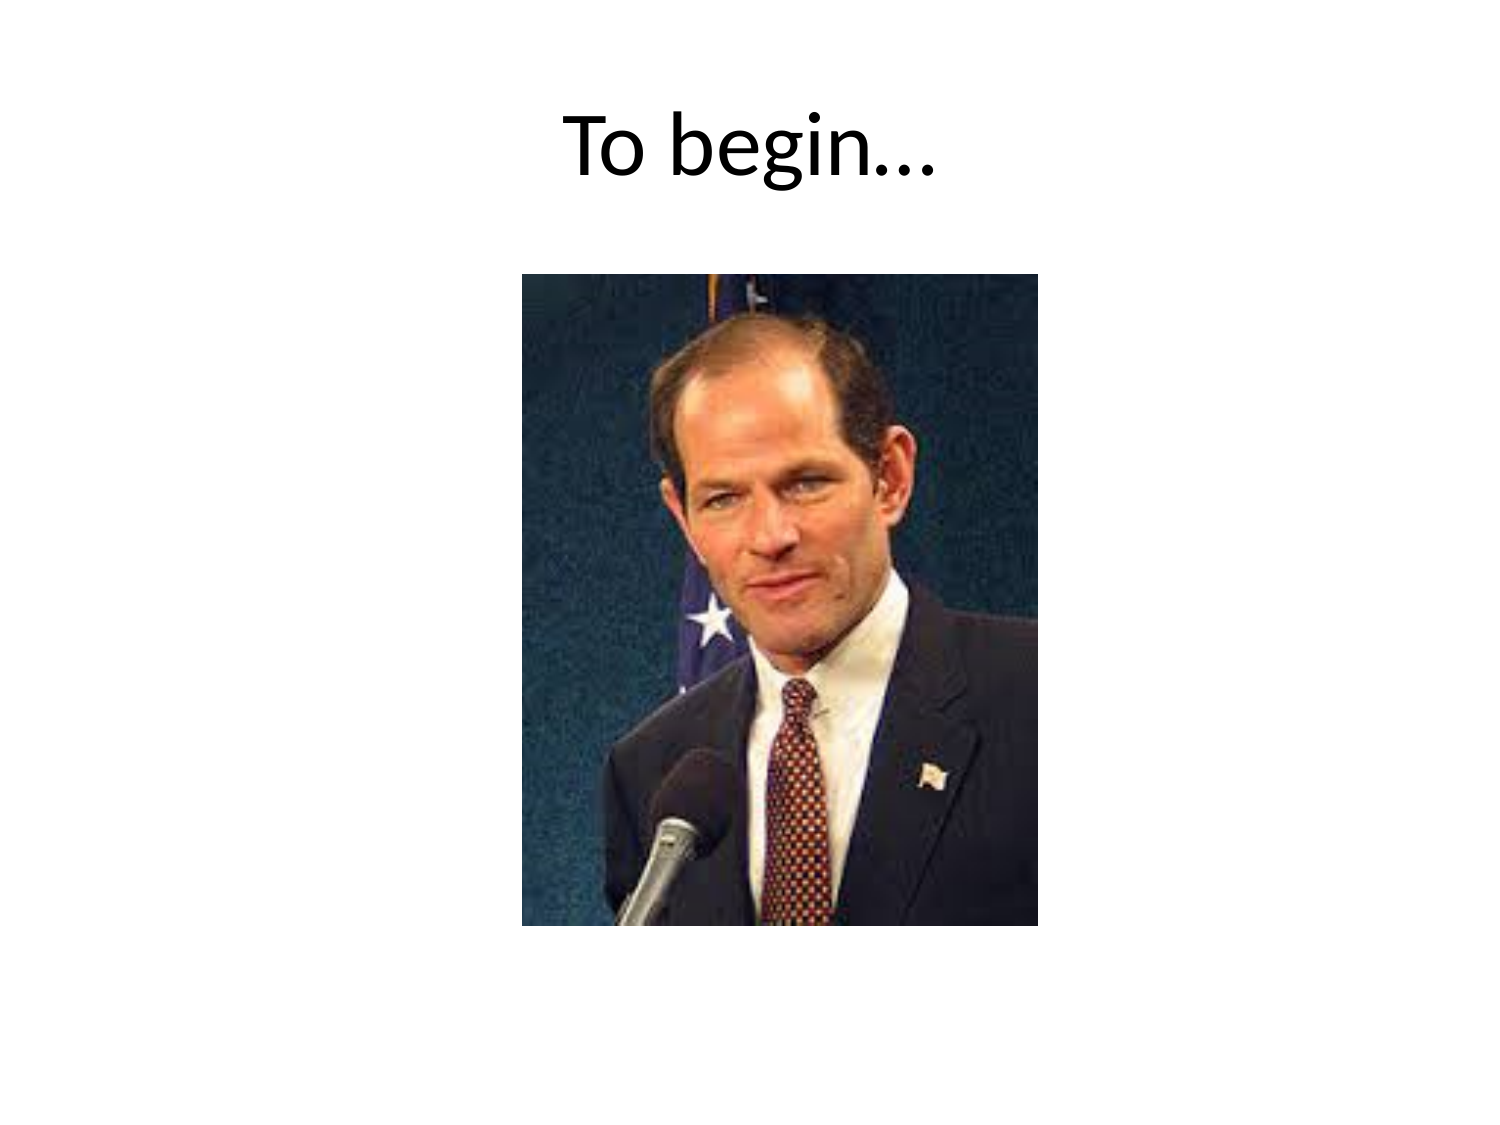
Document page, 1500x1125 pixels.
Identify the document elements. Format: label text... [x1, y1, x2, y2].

title To begin… [75, 45, 1425, 233]
picture [521, 274, 1038, 926]
